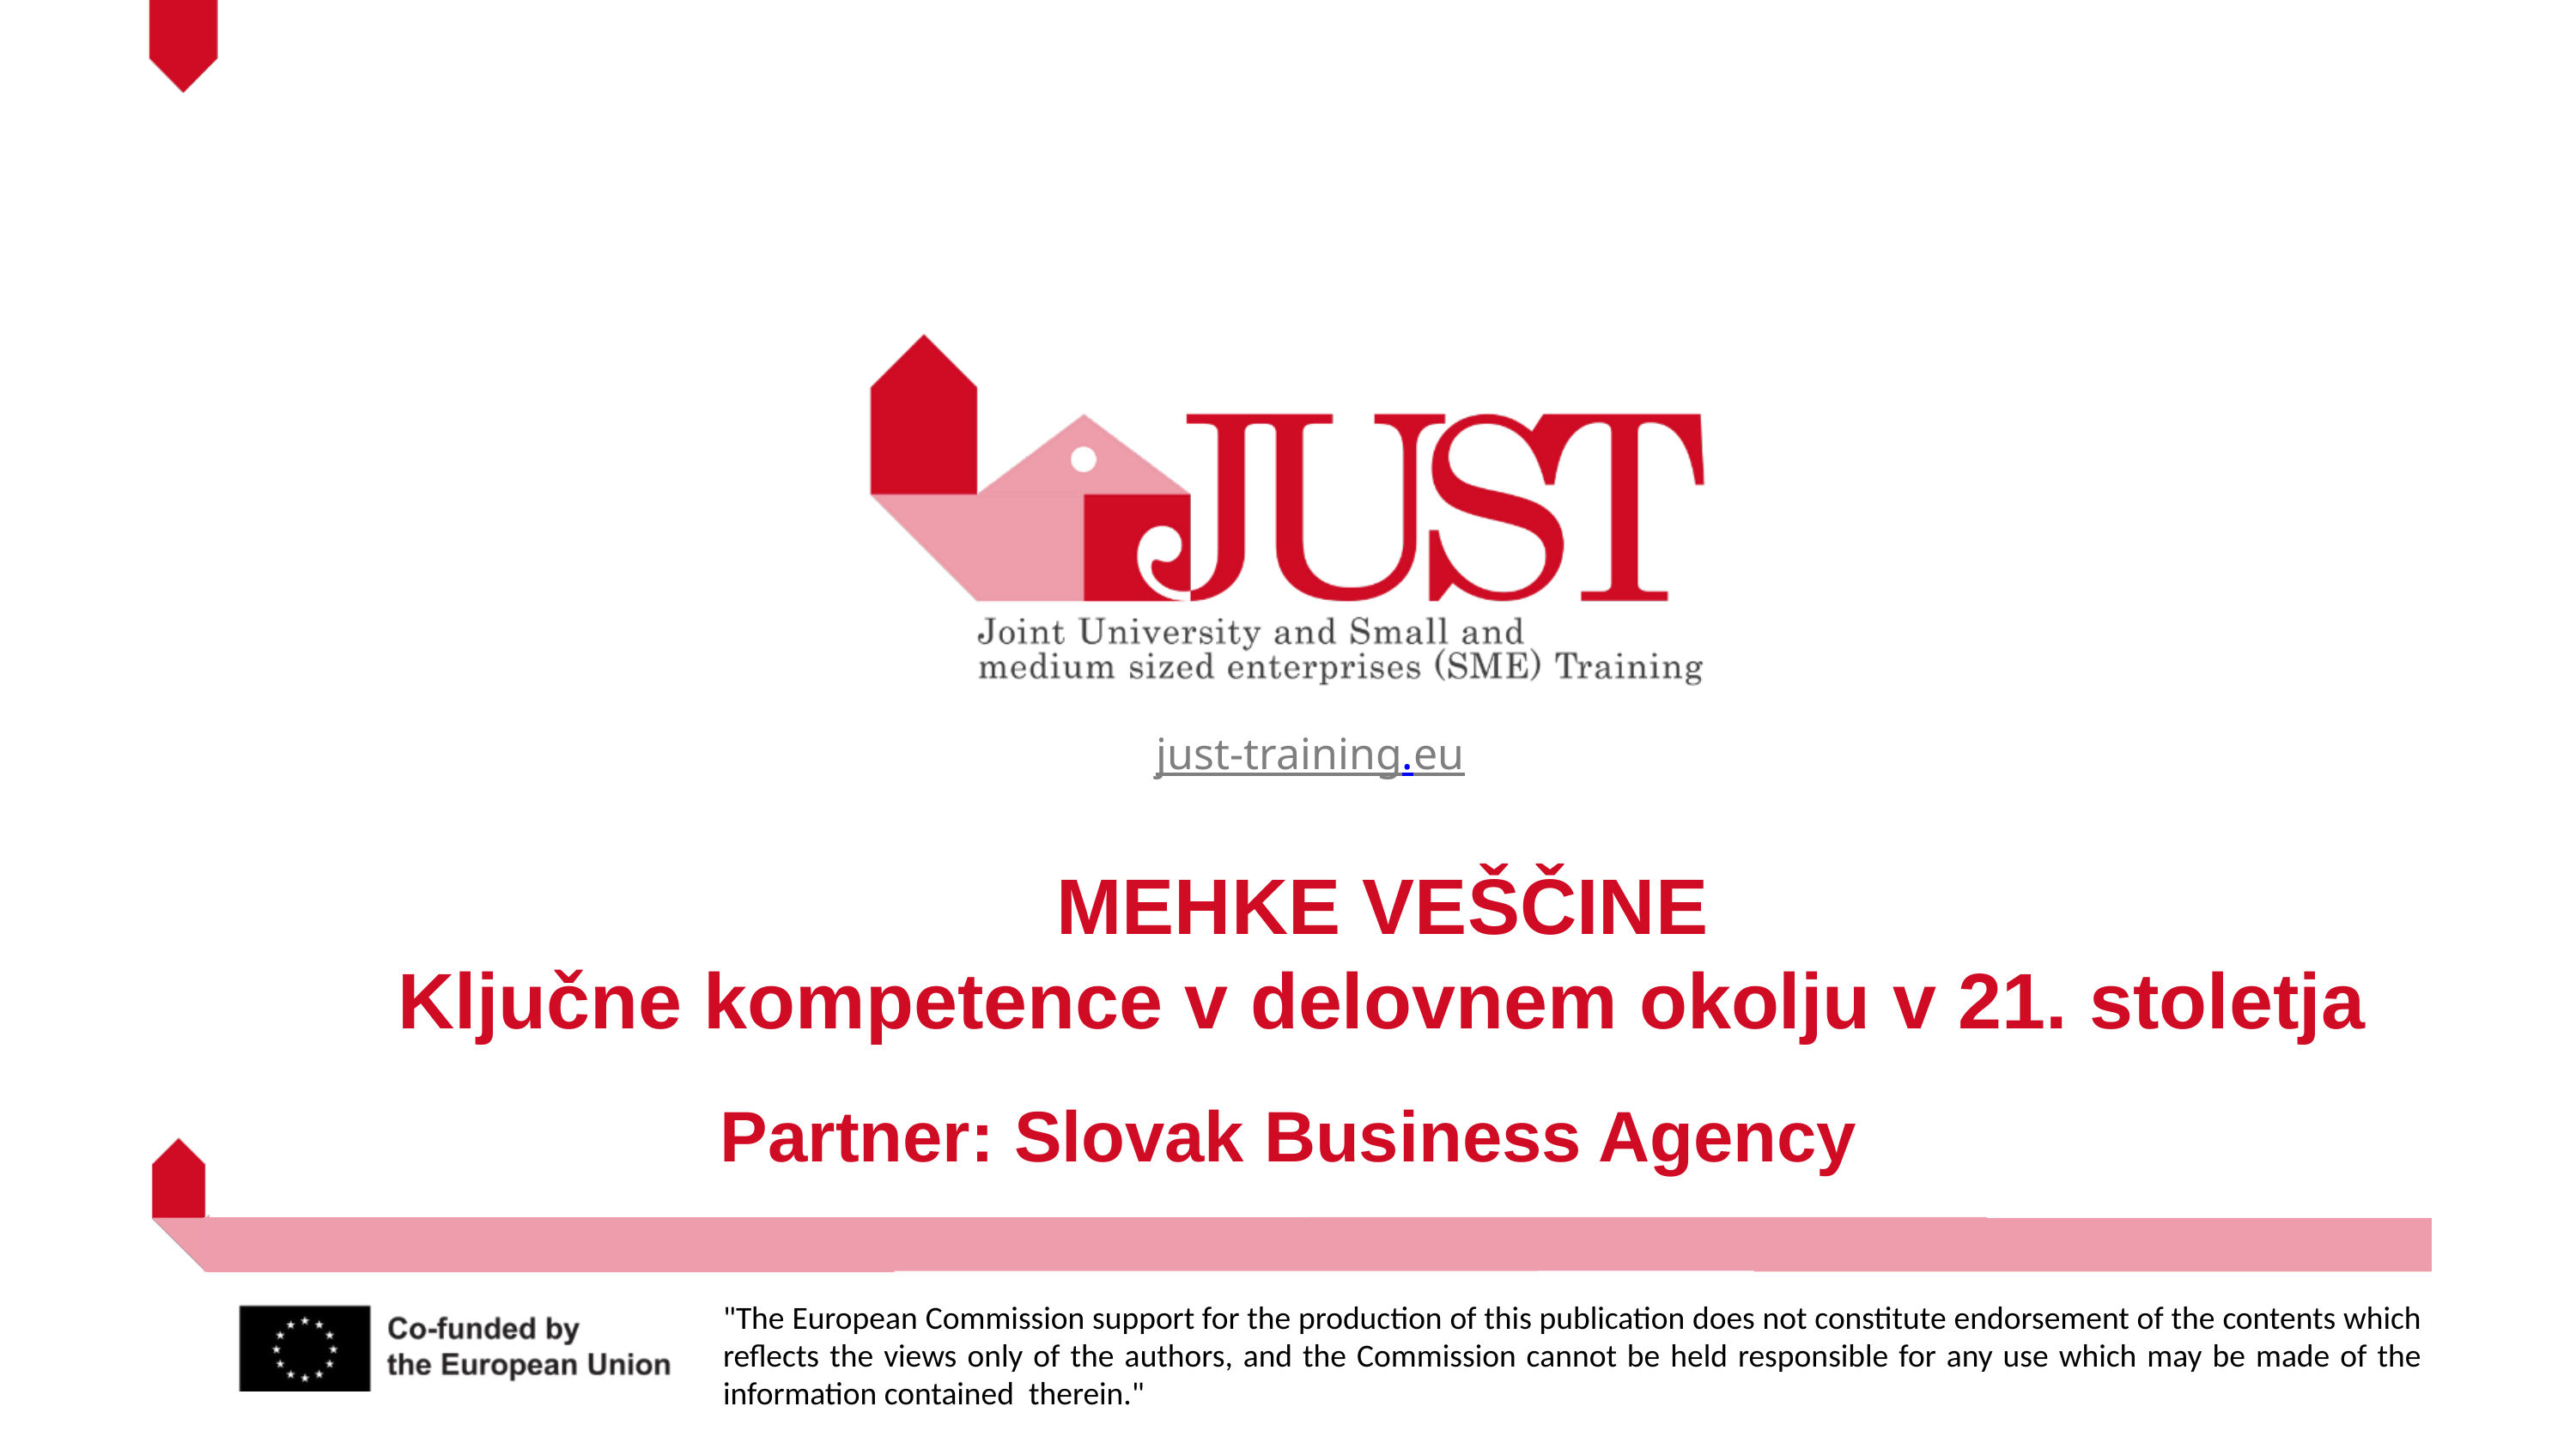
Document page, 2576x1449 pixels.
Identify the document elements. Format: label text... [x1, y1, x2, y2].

text_box just-training.eu [1154, 724, 1486, 785]
picture [144, 0, 228, 100]
picture [855, 324, 1720, 705]
text_box MEHKE VEŠČINE Ključne kompetence v delovnem okolju v 21. stoletja [331, 848, 2435, 1051]
picture [144, 1133, 210, 1287]
text_box Partner: Slovak Business Agency [400, 998, 2176, 1184]
picture [233, 1300, 702, 1391]
